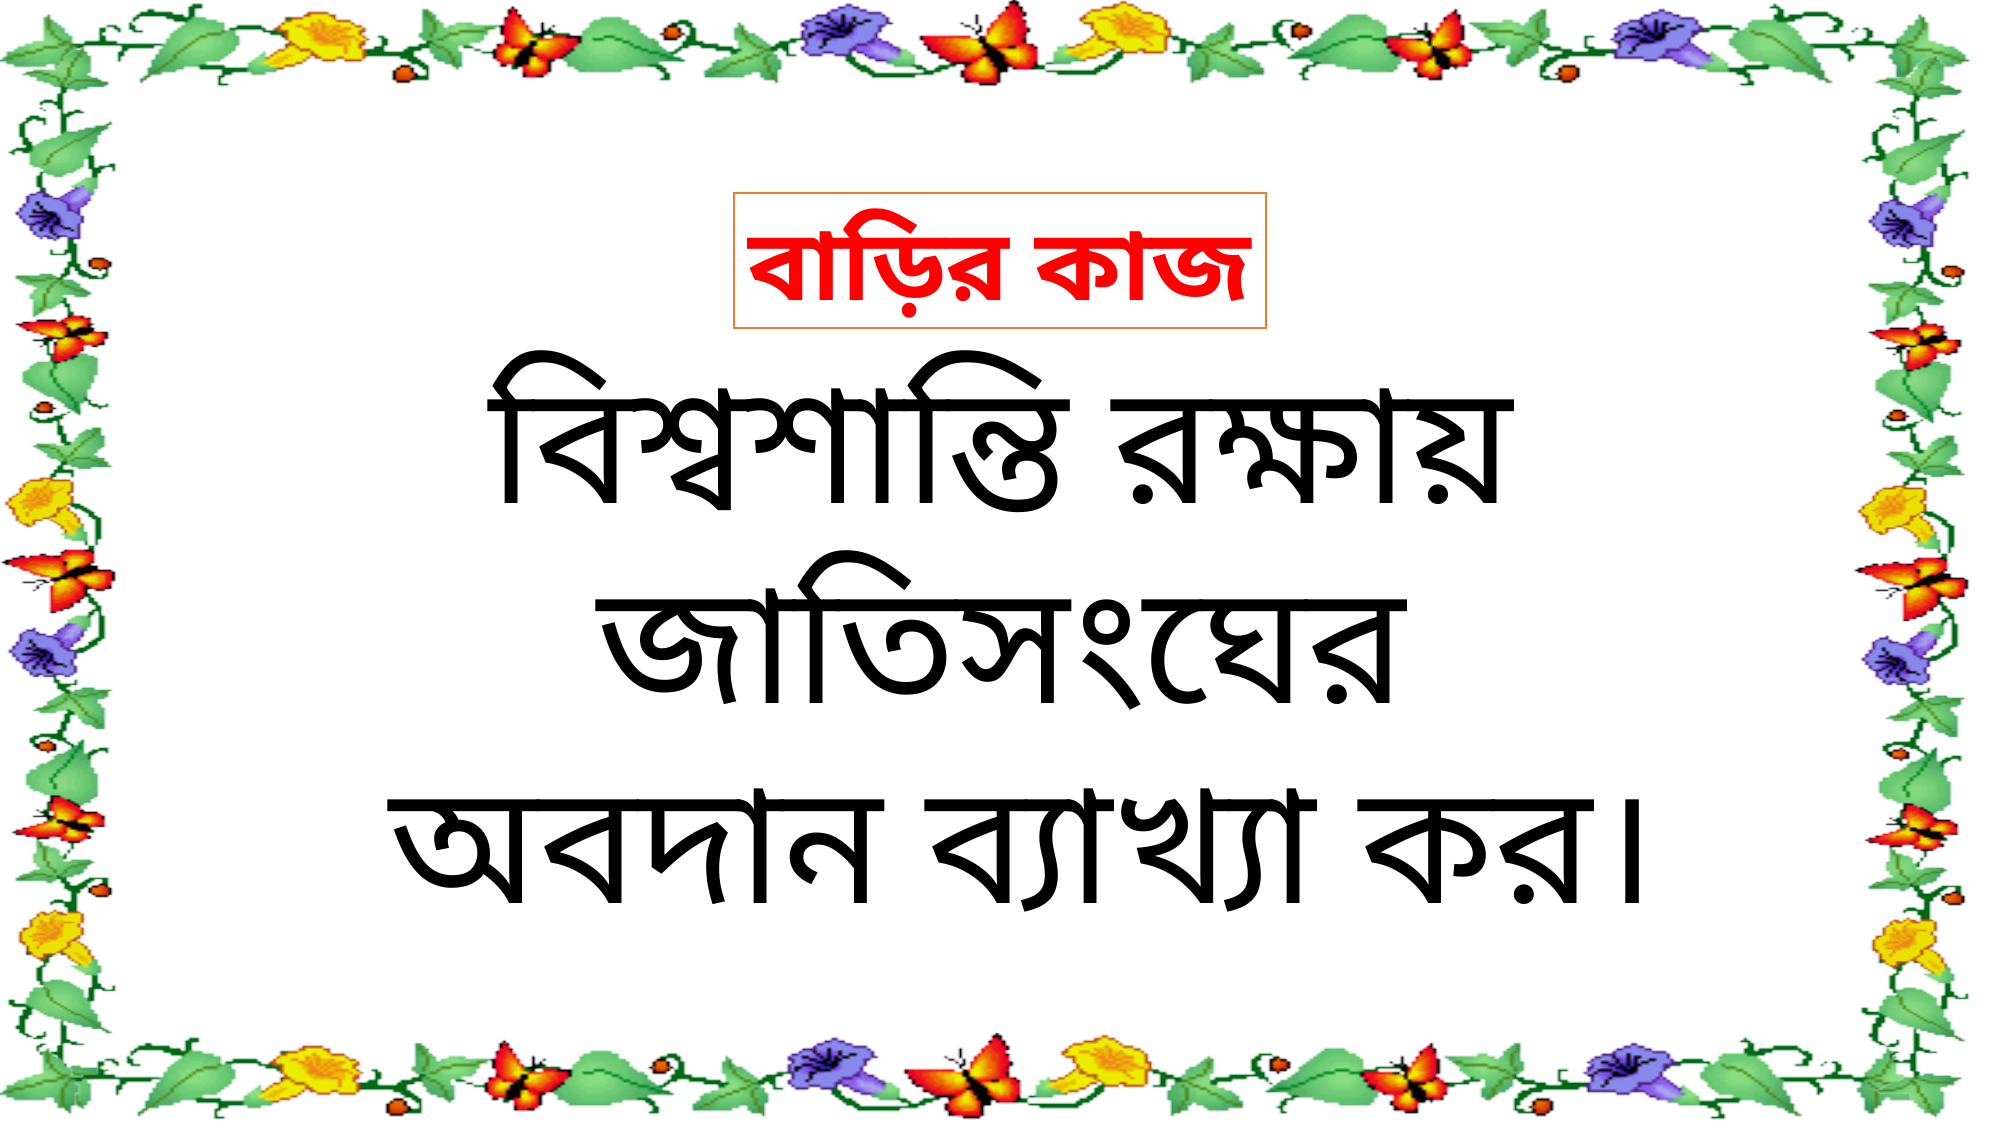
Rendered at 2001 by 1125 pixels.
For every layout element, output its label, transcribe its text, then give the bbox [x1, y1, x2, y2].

picture [1856, 54, 1974, 1116]
picture [0, 46, 1942, 1125]
text_box বাড়ির কাজ [733, 192, 1267, 329]
picture [0, 0, 1975, 92]
text_box বিশ্বশান্তি রক্ষায় জাতিসংঘের অবদান ব্যাখ্যা কর। [60, 329, 1943, 945]
